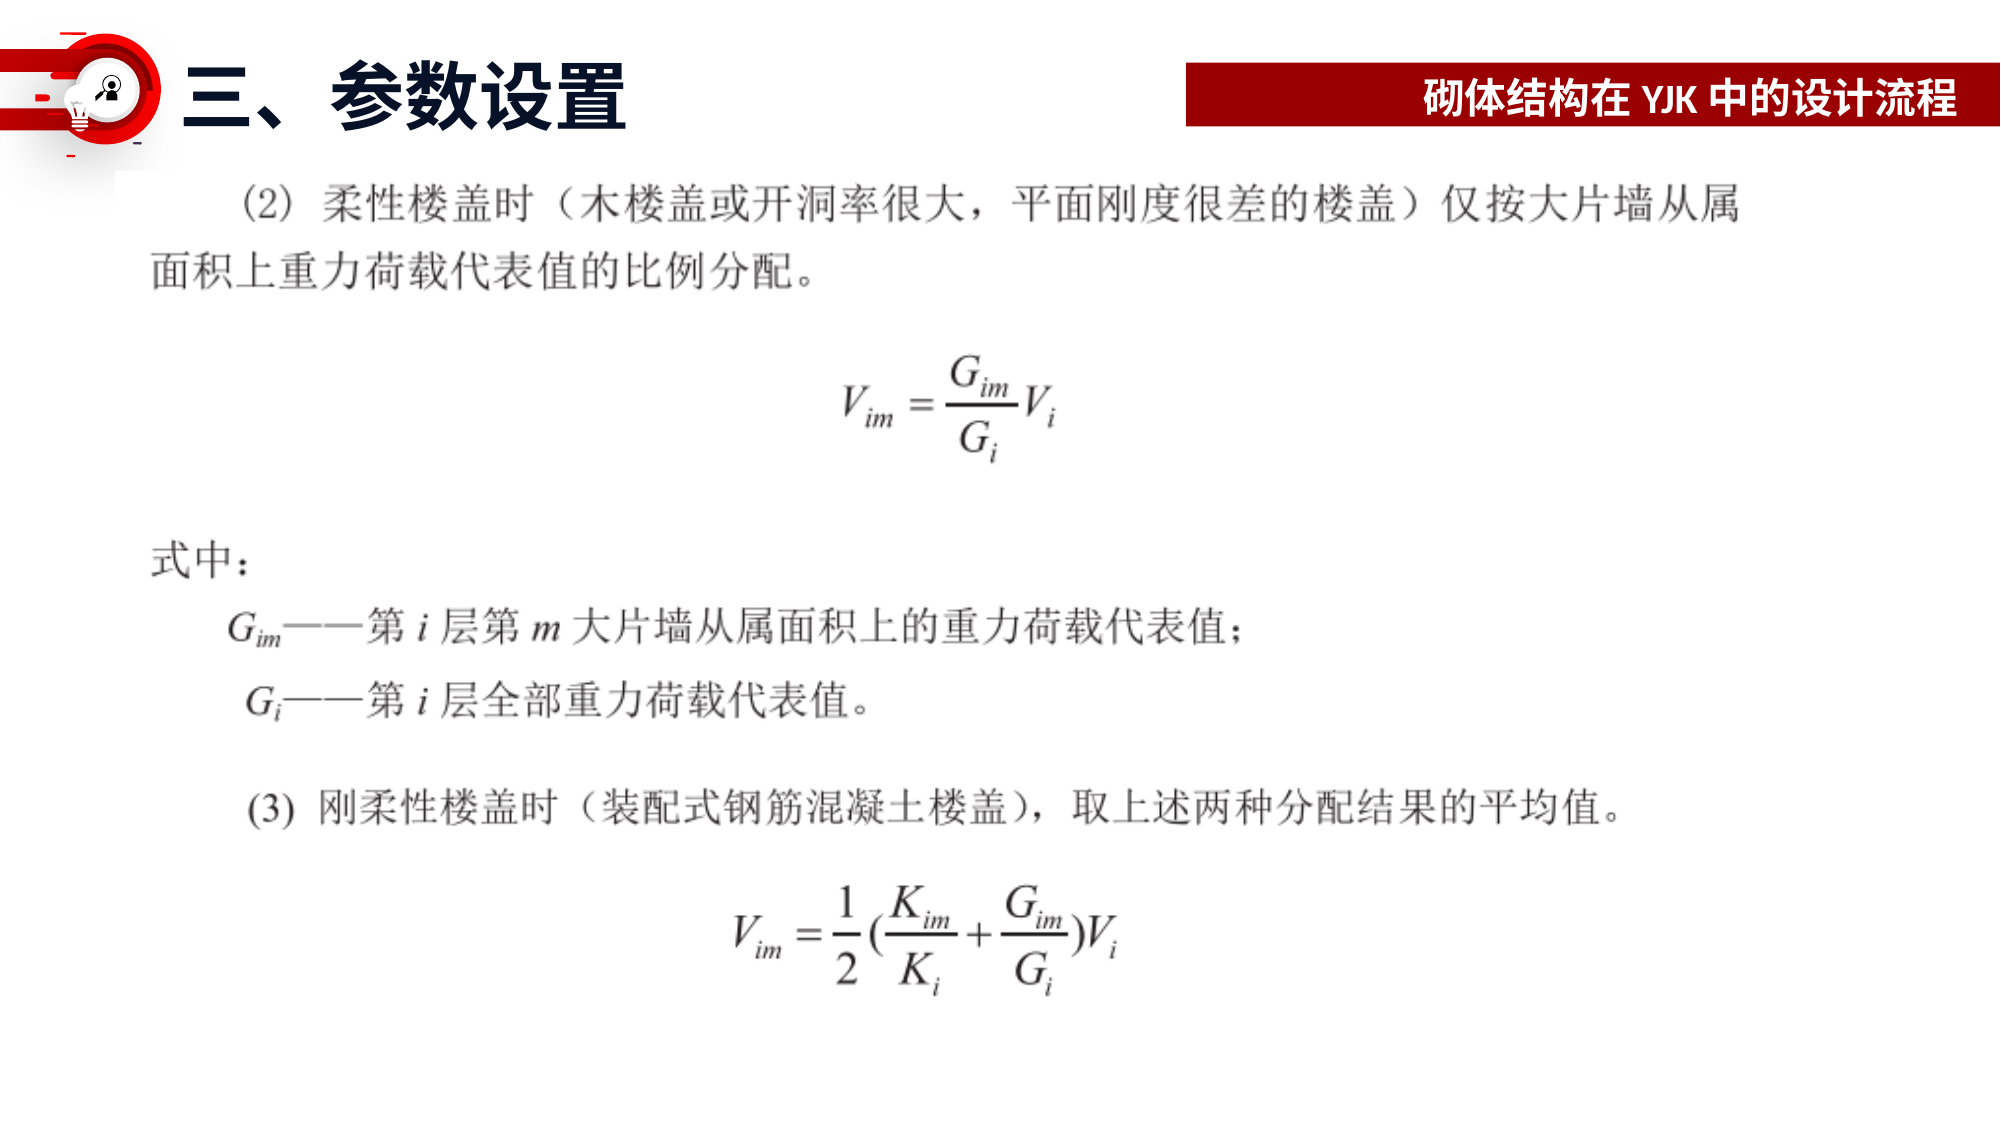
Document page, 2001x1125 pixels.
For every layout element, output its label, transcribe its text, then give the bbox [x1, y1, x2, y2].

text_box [92, 73, 123, 102]
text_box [17, 14, 143, 176]
picture [115, 171, 1773, 748]
picture [215, 768, 1653, 1032]
text_box 砌体结构在YJK中的设计流程 [1186, 49, 1973, 129]
text_box 三、参数设置 [164, 41, 1400, 147]
text_box [1973, 62, 2000, 128]
